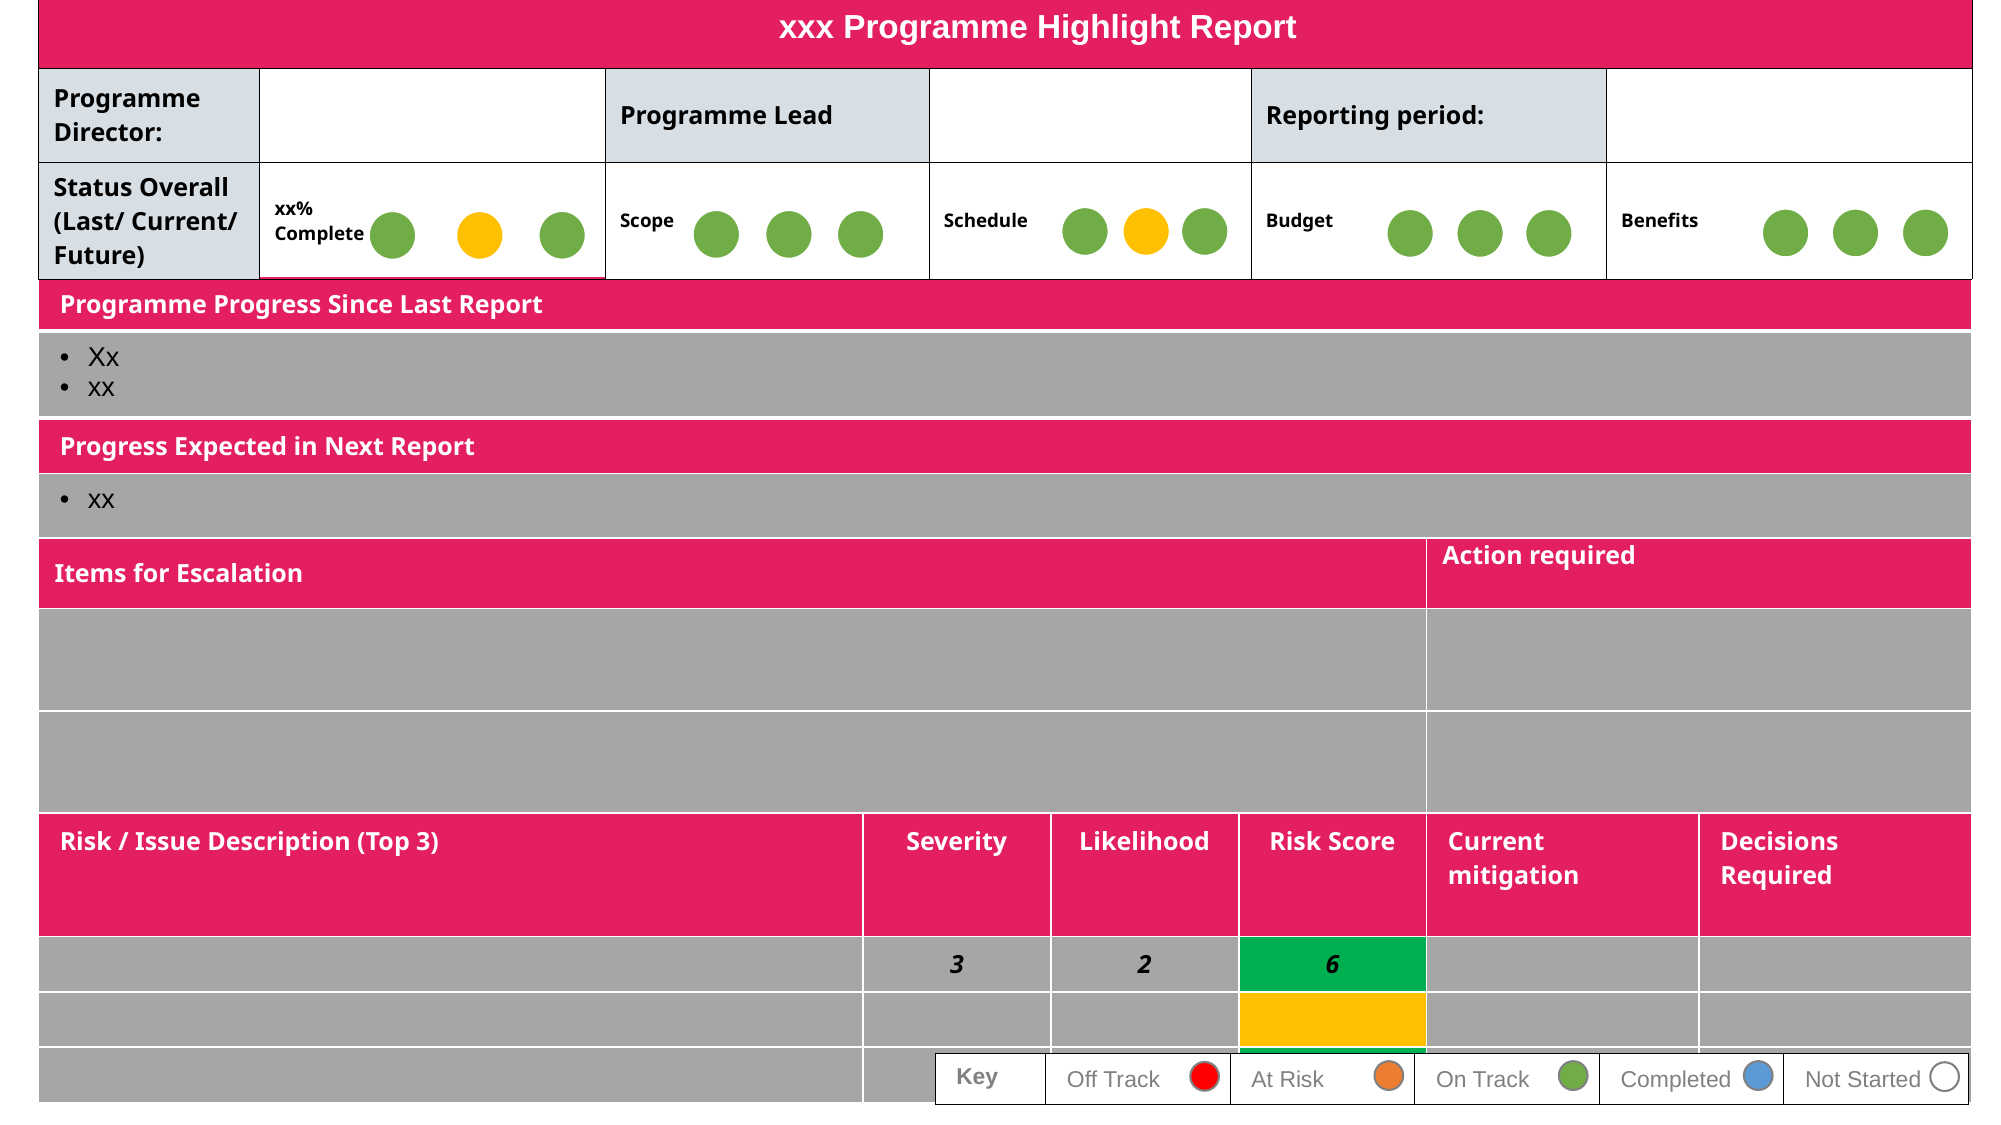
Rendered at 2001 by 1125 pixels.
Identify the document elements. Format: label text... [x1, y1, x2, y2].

table_cell 3 [864, 937, 1050, 991]
table_header Key [936, 1054, 1045, 1104]
table_header Not Started [1784, 1054, 1968, 1104]
table_cell [39, 937, 862, 991]
table_cell [1240, 993, 1426, 1046]
table_cell Risk Score [1240, 814, 1426, 936]
table_header Off Track [1046, 1054, 1230, 1104]
table_header Programme Progress Since Last Report [39, 280, 1971, 329]
text_box [1189, 1060, 1220, 1092]
table_cell [1427, 1048, 1698, 1053]
table_cell Items for Escalation [39, 539, 1426, 608]
table_cell [864, 993, 1050, 1046]
table_cell 2 [1052, 937, 1238, 991]
table_cell [39, 712, 1426, 812]
table_header Completed [1600, 1054, 1783, 1104]
table_cell [1240, 1048, 1426, 1053]
table_cell [39, 1048, 862, 1102]
text_box [1373, 1060, 1405, 1092]
text_box [335, 540, 2000, 1125]
table_cell xx [39, 474, 1971, 537]
table_cell Current mitigation [1427, 814, 1698, 936]
table_cell Severity [864, 814, 1050, 936]
table_header At Risk [1231, 1054, 1414, 1104]
table_cell [1427, 937, 1698, 991]
table_cell [1700, 937, 1971, 991]
table_cell Xx xx [39, 333, 1971, 416]
table_cell [1052, 993, 1238, 1046]
table_cell [1427, 609, 1971, 710]
table_cell Risk / Issue Description (Top 3) [39, 814, 862, 936]
table_cell [39, 993, 862, 1046]
text_box [1929, 1061, 1961, 1093]
table_cell [864, 1048, 1050, 1102]
table_cell 6 [1240, 937, 1426, 991]
table_cell [1427, 993, 1698, 1046]
table_header On Track [1415, 1054, 1599, 1104]
table_cell Decisions Required [1700, 814, 1971, 936]
table_cell Action required [1427, 539, 1971, 608]
table_cell Likelihood [1052, 814, 1238, 936]
table_cell [1700, 1048, 1971, 1102]
table_cell [1427, 712, 1971, 812]
text_box [1742, 1060, 1774, 1092]
table_cell [1052, 1048, 1238, 1053]
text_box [38, 0, 1972, 268]
table_cell [39, 609, 1426, 710]
table_cell [1700, 993, 1971, 1046]
text_box [1557, 1060, 1589, 1092]
table_cell Progress Expected in Next Report [39, 420, 1971, 473]
